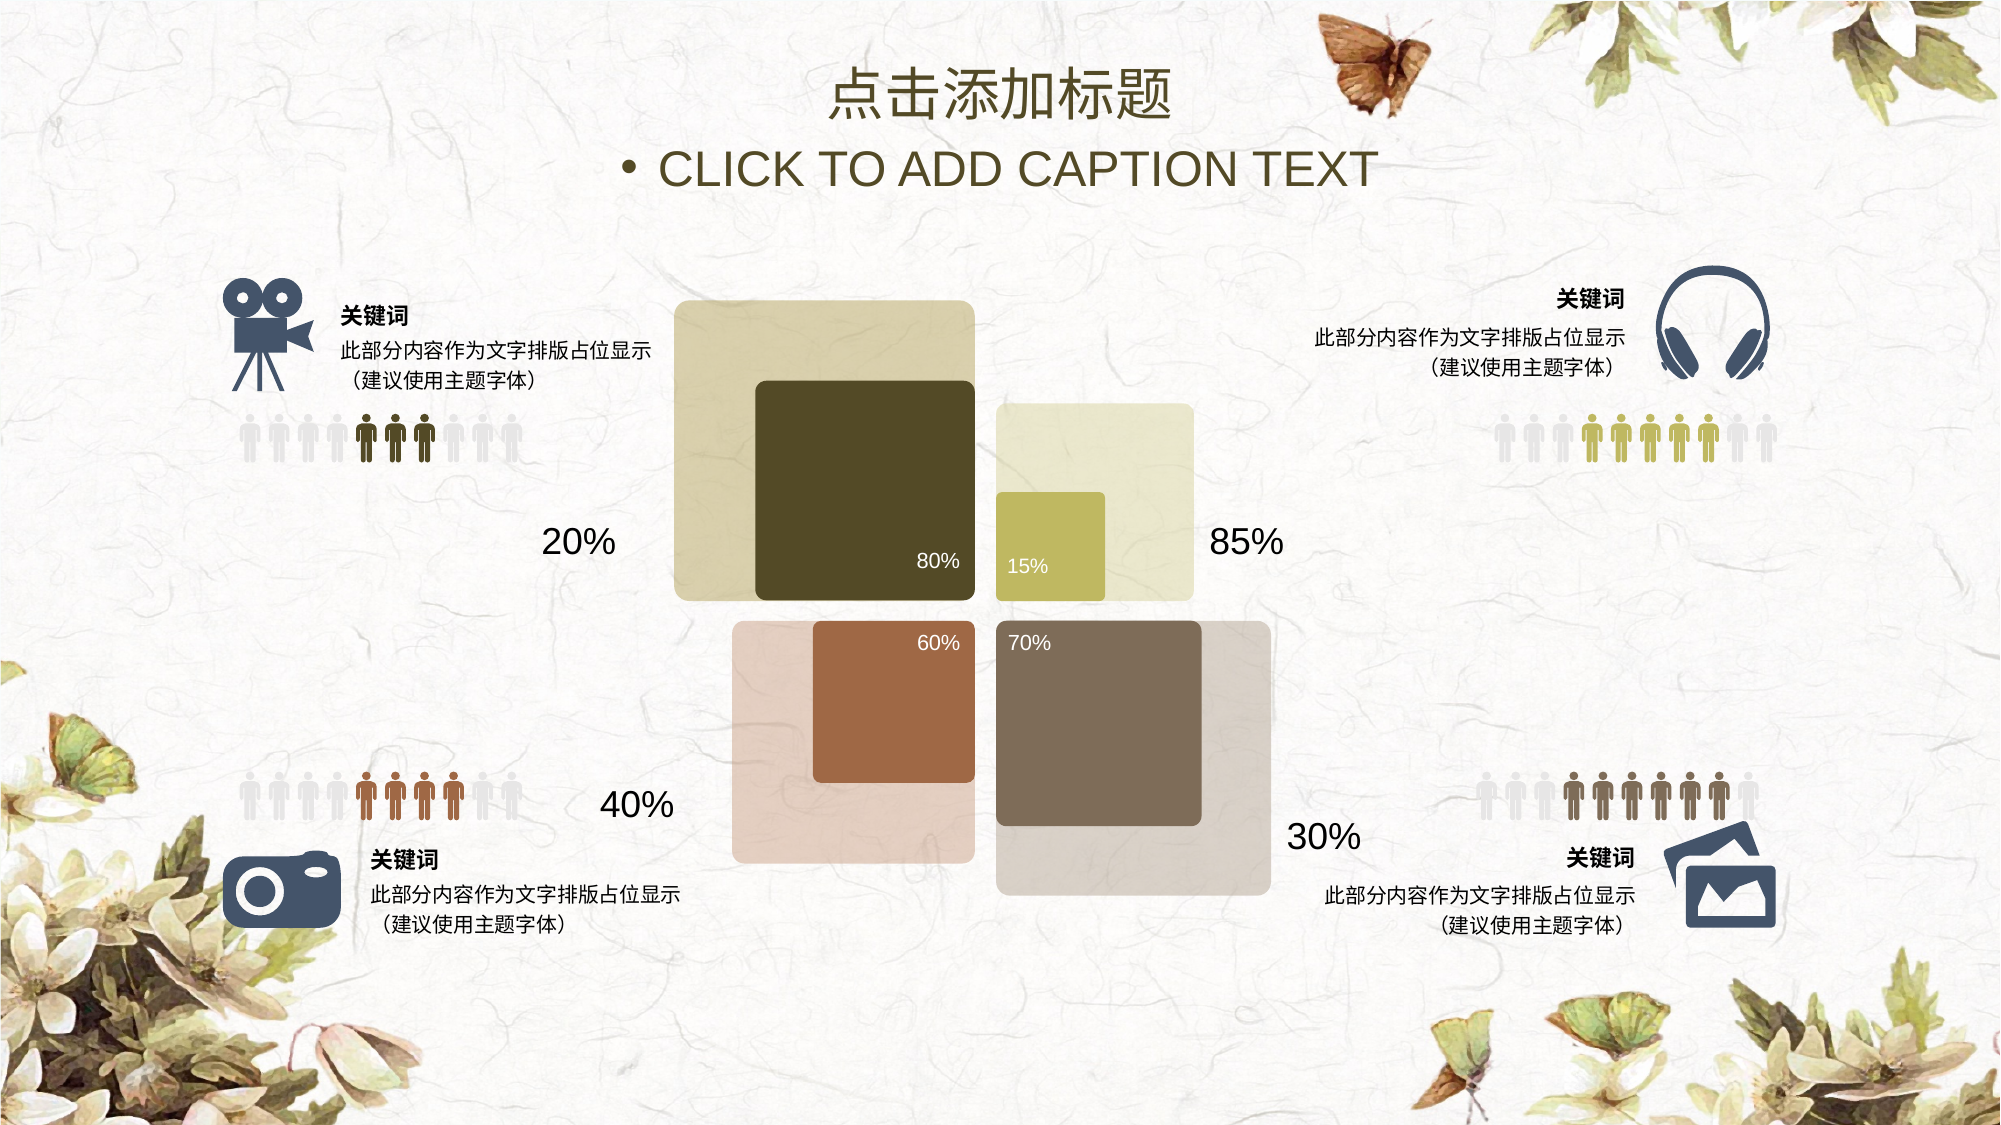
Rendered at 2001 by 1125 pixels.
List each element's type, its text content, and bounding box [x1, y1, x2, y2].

text_box [995, 491, 1107, 603]
text_box 30% [1286, 812, 1316, 881]
text_box [673, 299, 976, 603]
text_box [222, 771, 690, 943]
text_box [222, 277, 660, 463]
text_box [731, 619, 976, 865]
text_box CLICK TO ADD CAPTION TEXT [549, 135, 1450, 180]
text_box 点击添加标题 [383, 58, 1617, 136]
text_box [754, 379, 976, 602]
text_box [995, 619, 1273, 897]
text_box [995, 619, 1203, 828]
text_box 20% [541, 517, 610, 586]
text_box [995, 402, 1195, 603]
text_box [1306, 265, 1777, 463]
text_box 80% [879, 539, 975, 607]
text_box 15% [992, 520, 1088, 588]
text_box 70% [993, 621, 1089, 689]
text_box 85% [1209, 517, 1277, 586]
picture [0, 0, 2001, 1125]
text_box [811, 619, 976, 784]
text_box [1316, 771, 1776, 941]
text_box 60% [879, 621, 975, 689]
